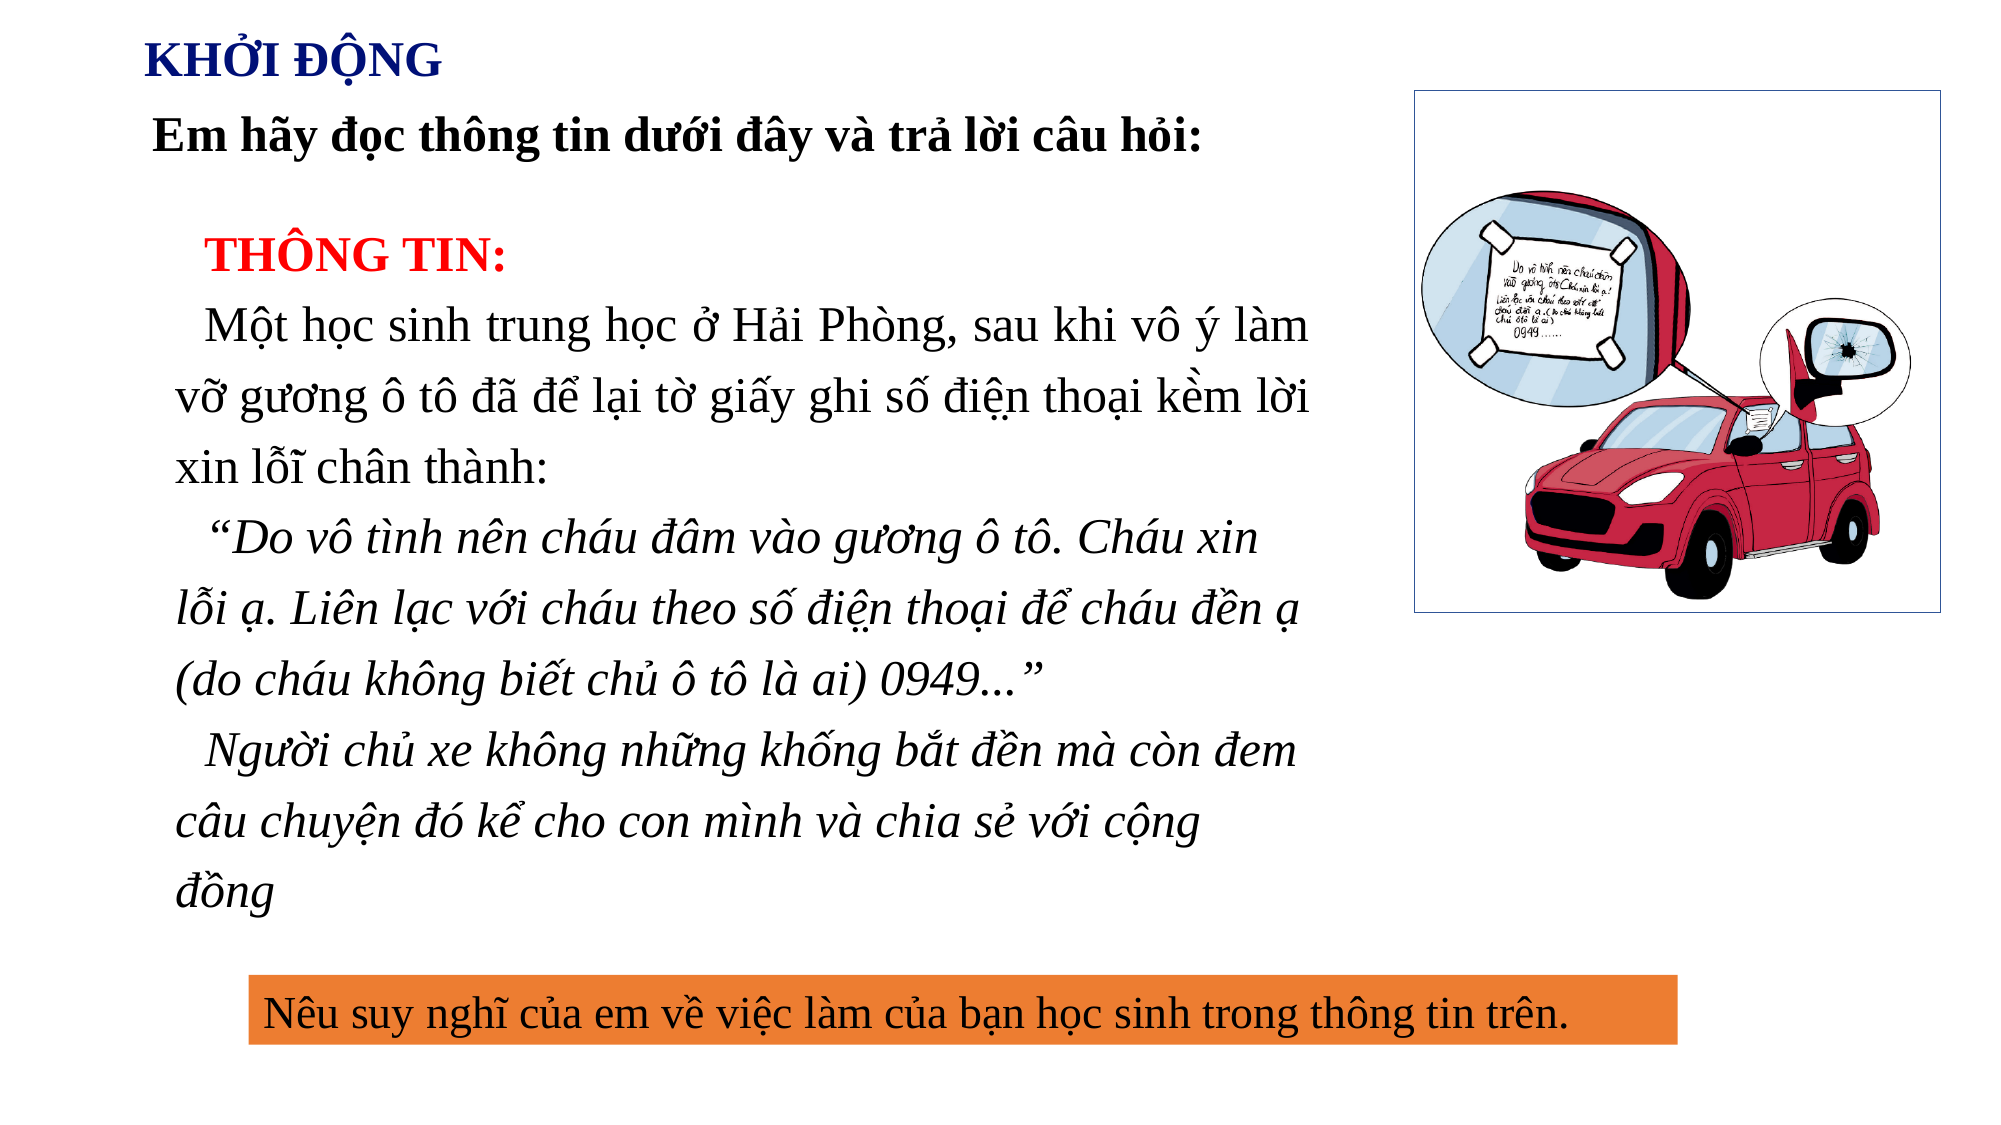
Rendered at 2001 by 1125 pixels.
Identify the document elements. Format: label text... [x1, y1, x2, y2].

text_box THÔNG TIN: Một học sinh trung học ở Hải Phòng, sau khi vô ý làm vỡ gương ô tô đã để lại tờ giấy ghi số điệ̣n thoại kè̀m lời xin lỗ̃i chân thành: “Do vô tình nên cháu đâm vào gương ô tô. Cháu xin lỗi ạ. Liên lạc với cháu theo số điệ̣n thoại để cháu đền ạ (do cháu không biết chủ ô tô là ai) 0949...” Người chủ xe không những khống bắt đền mà còn đem câu chuyện đó kể cho con mình và chia sẻ với cộng đồng [41, 202, 1326, 926]
text_box KHỞI ĐỘNG Em hãy đọc thông tin dưới đây và trả lời câu hỏi: [25, 19, 1326, 221]
text_box Nêu suy nghĩ của em về việc làm của bạn học sinh trong thông tin trên. [248, 974, 1678, 1045]
picture [1414, 90, 1941, 613]
